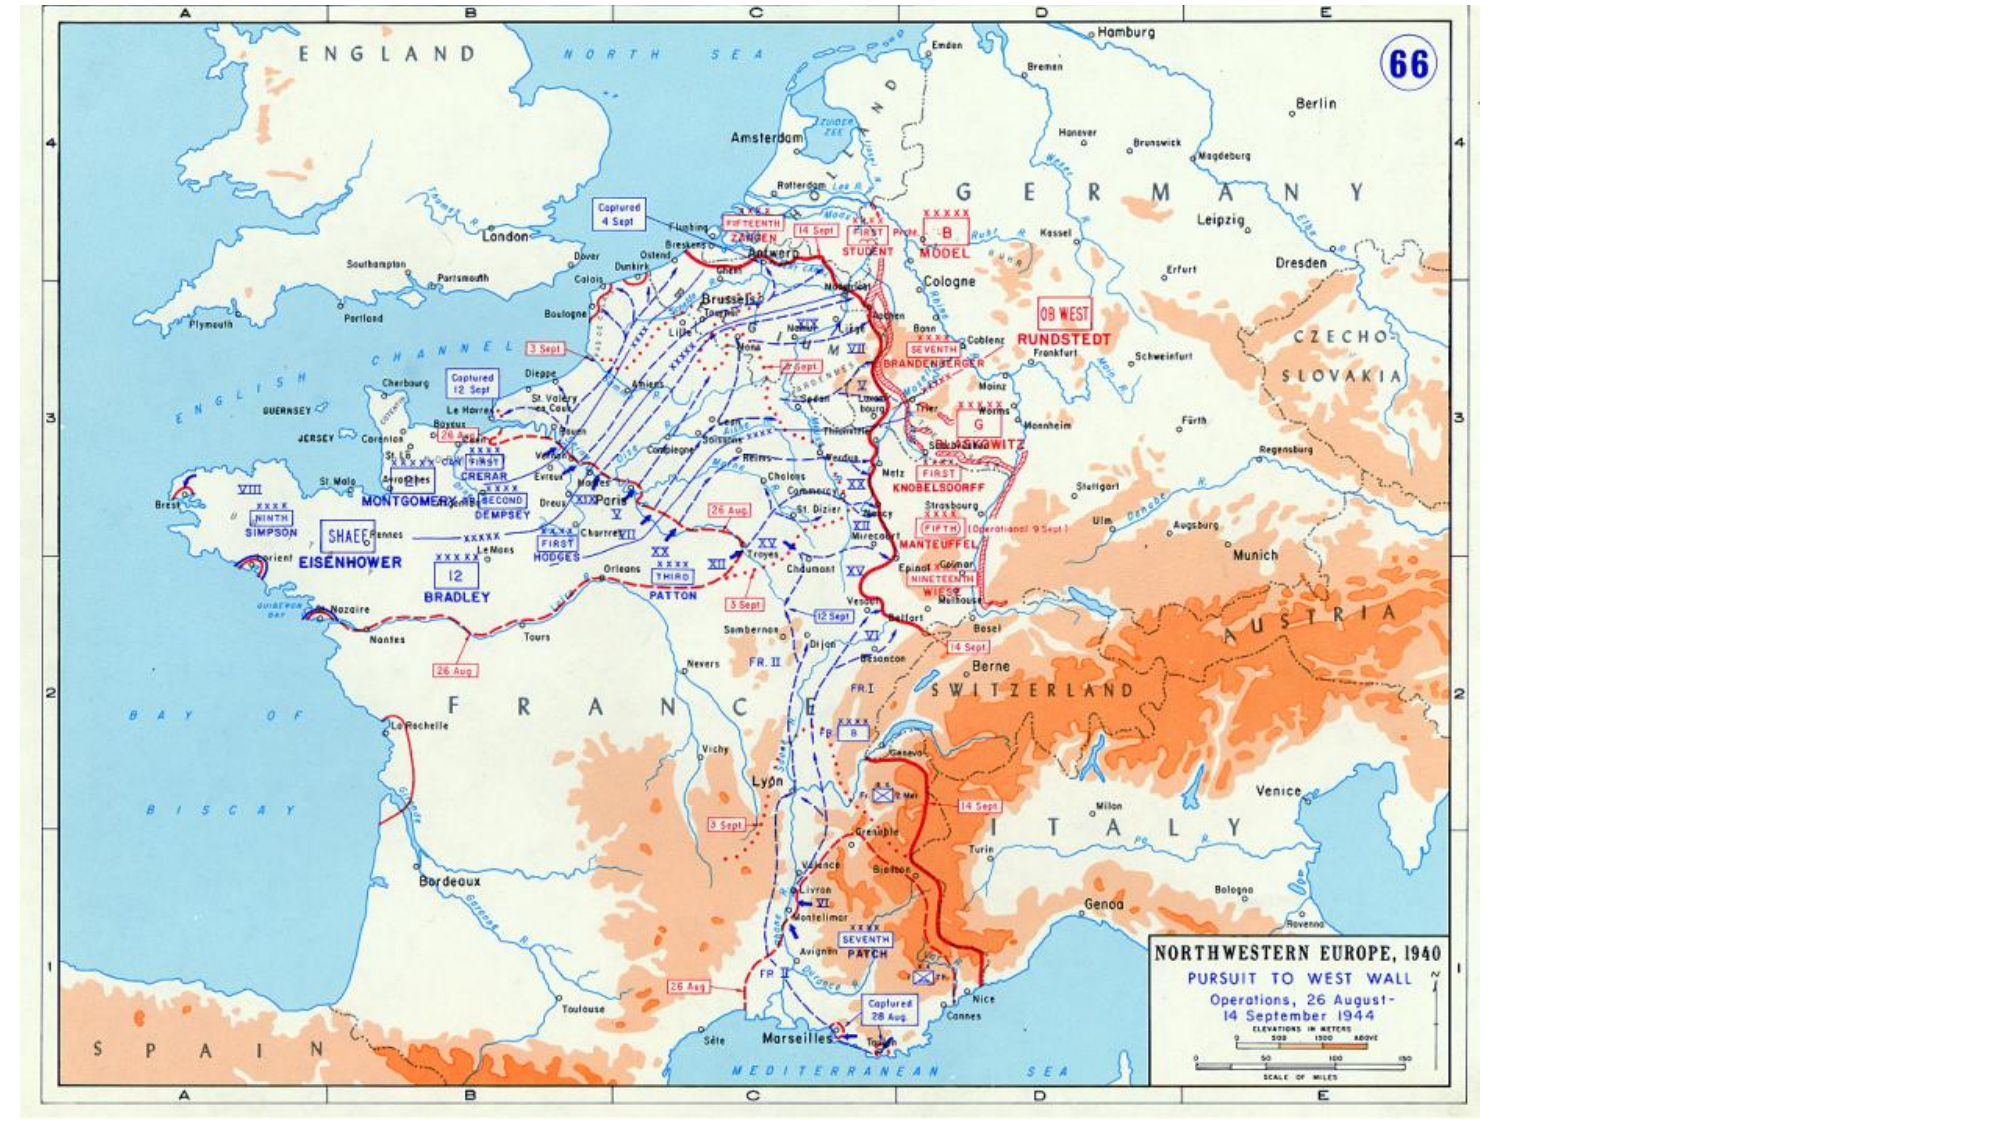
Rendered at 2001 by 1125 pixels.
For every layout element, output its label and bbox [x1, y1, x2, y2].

picture [20, 5, 1480, 1119]
